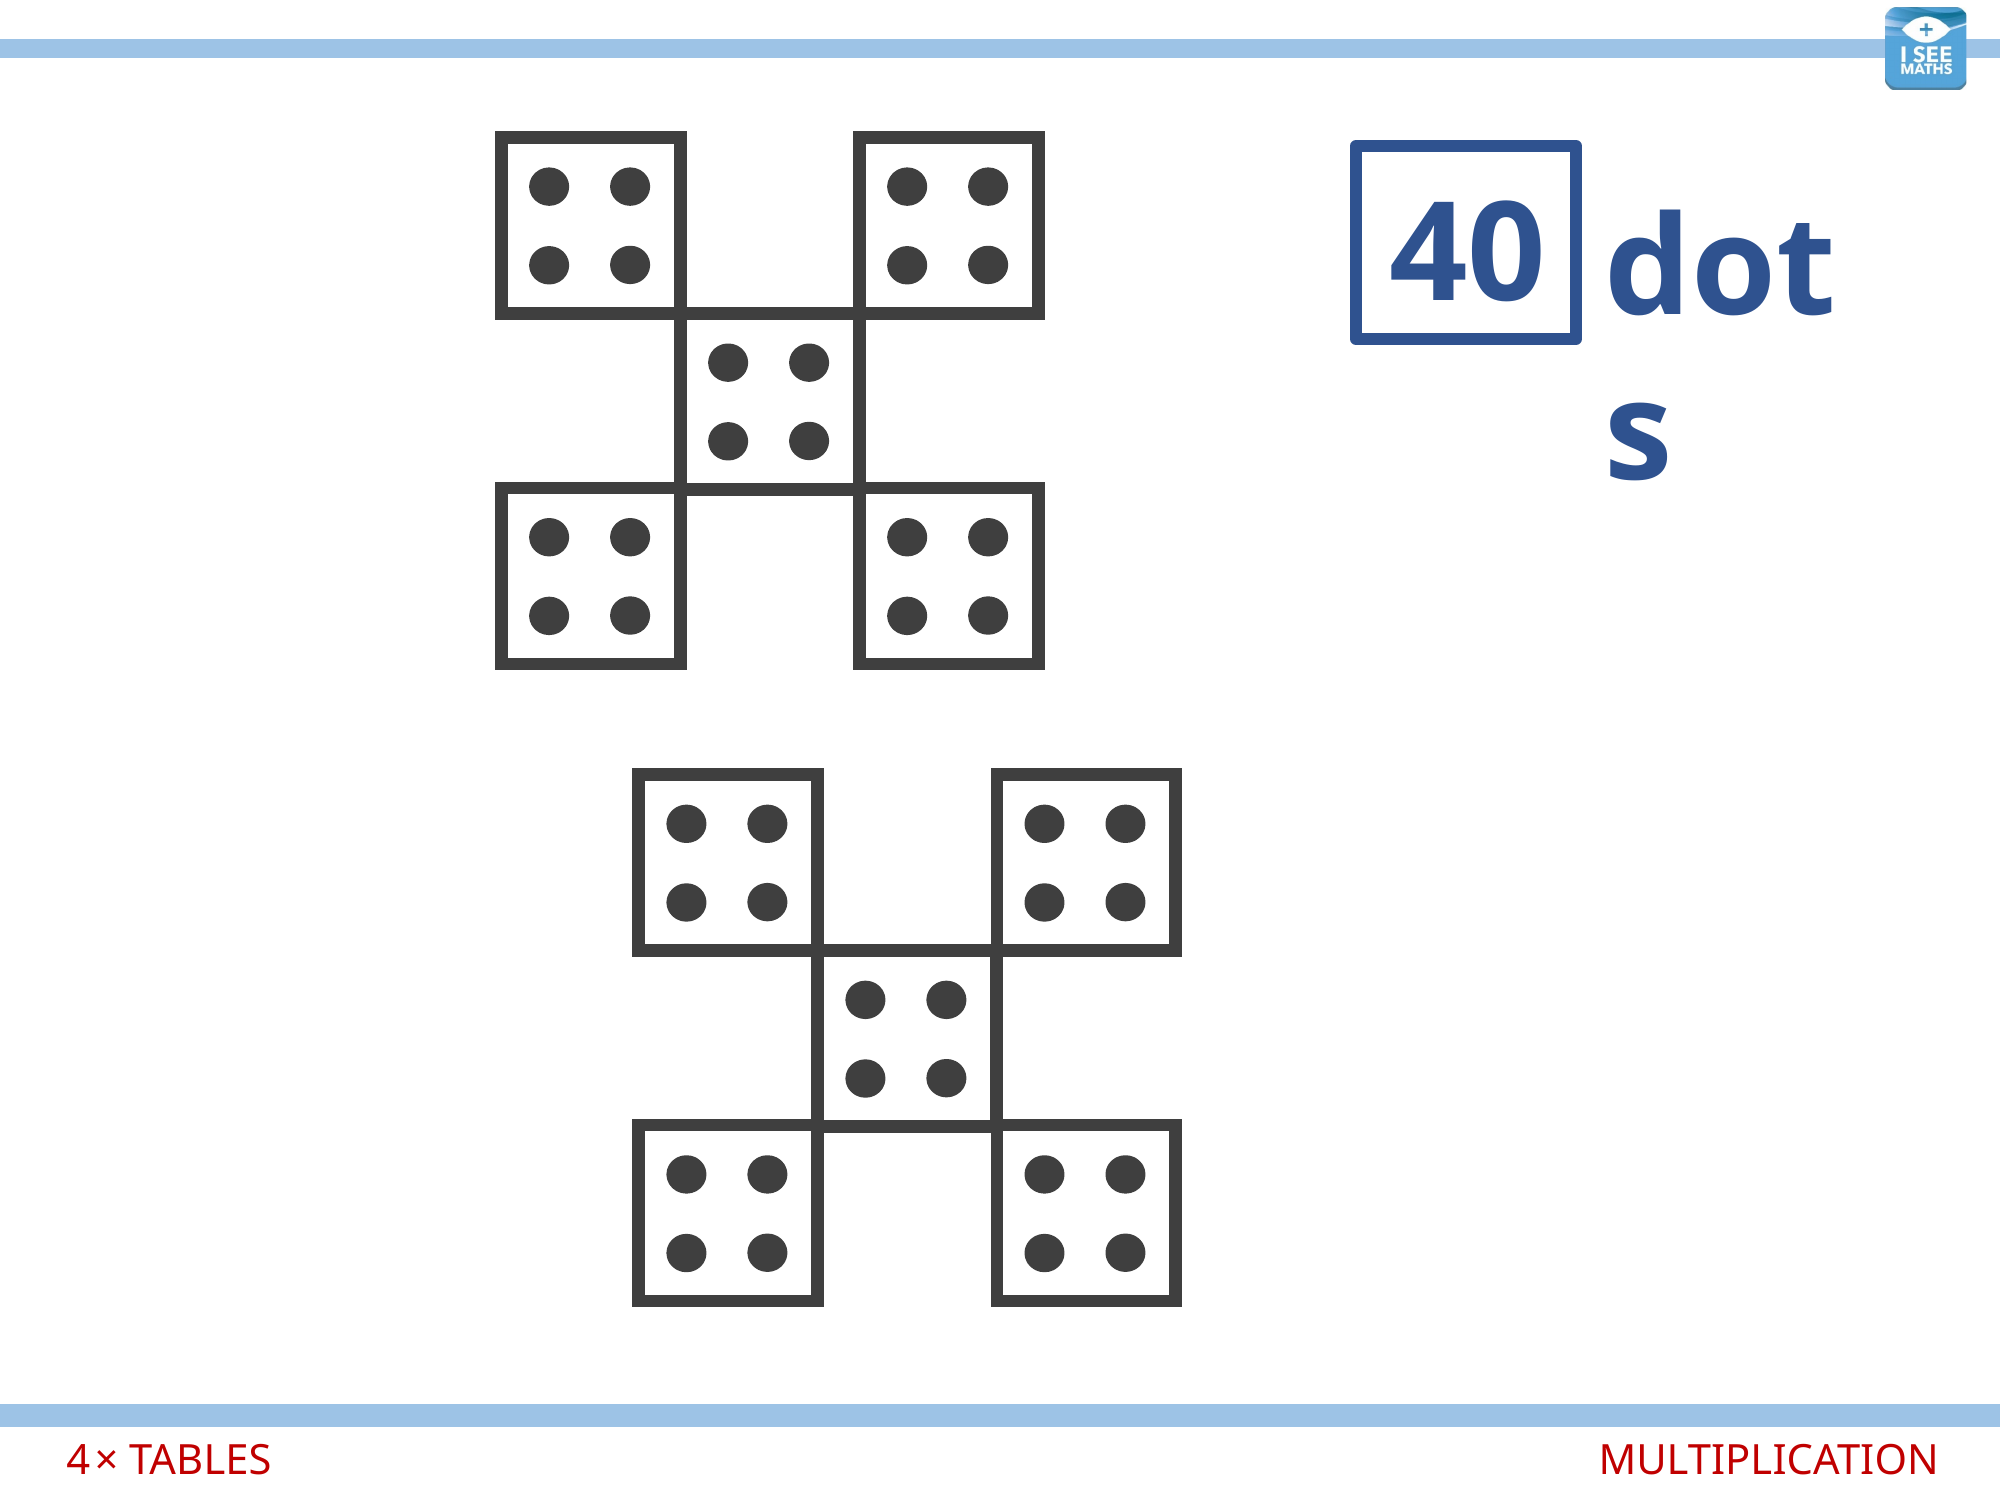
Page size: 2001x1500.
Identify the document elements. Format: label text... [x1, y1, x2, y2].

text_box 4 × TABLES [51, 1427, 287, 1491]
text_box [0, 1404, 2000, 1427]
text_box MULTIPLICATION [1583, 1425, 1954, 1491]
text_box dots [1589, 169, 1919, 515]
text_box [1355, 145, 1577, 340]
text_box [638, 774, 1176, 1302]
picture [1885, 7, 1967, 90]
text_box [501, 137, 1039, 664]
text_box [1967, 39, 2000, 58]
text_box [0, 39, 1885, 58]
text_box 40 [1374, 155, 1562, 336]
